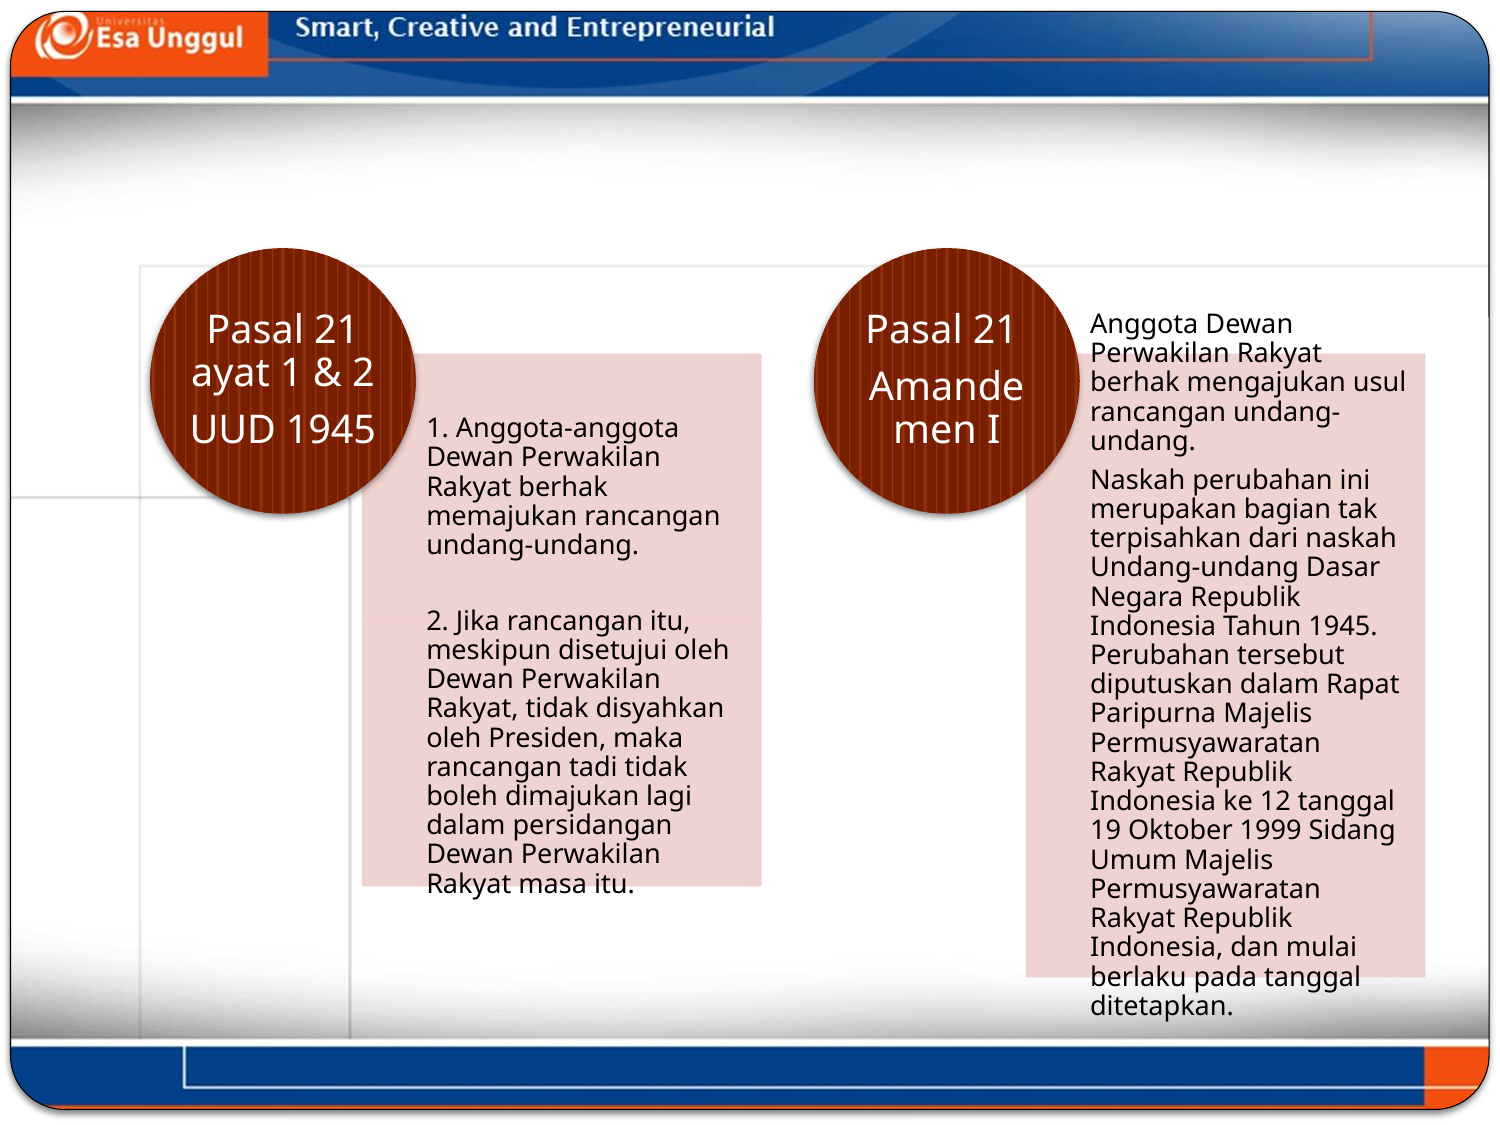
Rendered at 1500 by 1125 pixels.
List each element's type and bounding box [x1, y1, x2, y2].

list [149, 237, 1426, 988]
picture [12, 12, 1488, 1108]
